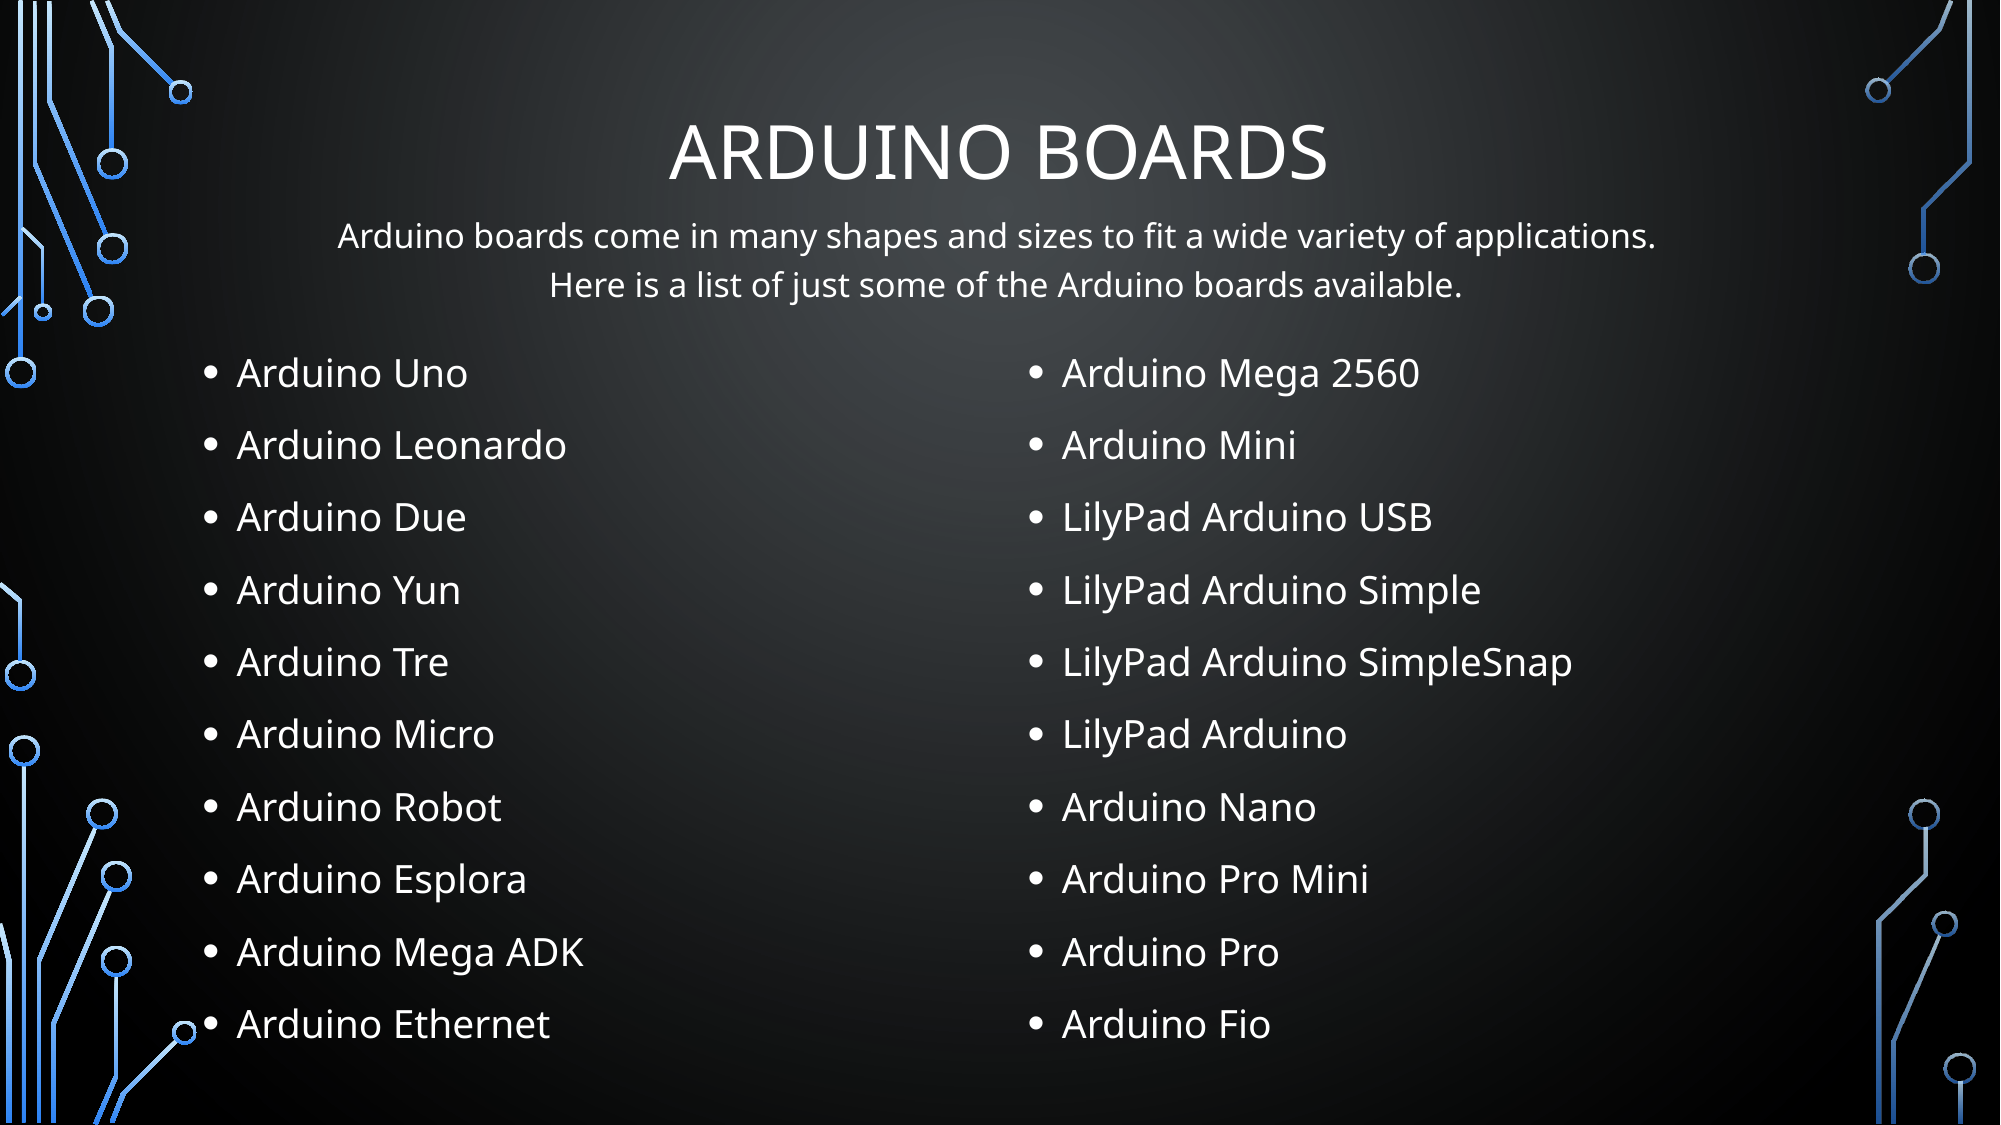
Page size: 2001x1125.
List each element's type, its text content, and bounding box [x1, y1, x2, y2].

title Arduino Boards [187, 101, 1813, 210]
text_box Arduino boards come in many shapes and sizes to fit a wide variety of applications. Here is a list of just some of the Arduino boards available. [200, 199, 1813, 315]
list Arduino Uno Arduino Leonardo Arduino Due Arduino Yun Arduino Tre Arduino Micro Arduino Robot Arduino Esplora Arduino Mega ADK Arduino Ethernet [187, 331, 988, 1055]
list Arduino Mega 2560 Arduino Mini LilyPad Arduino USB LilyPad Arduino Simple LilyPad Arduino SimpleSnap LilyPad Arduino Arduino Nano Arduino Pro Mini Arduino Pro Arduino Fio [1012, 331, 1813, 1055]
